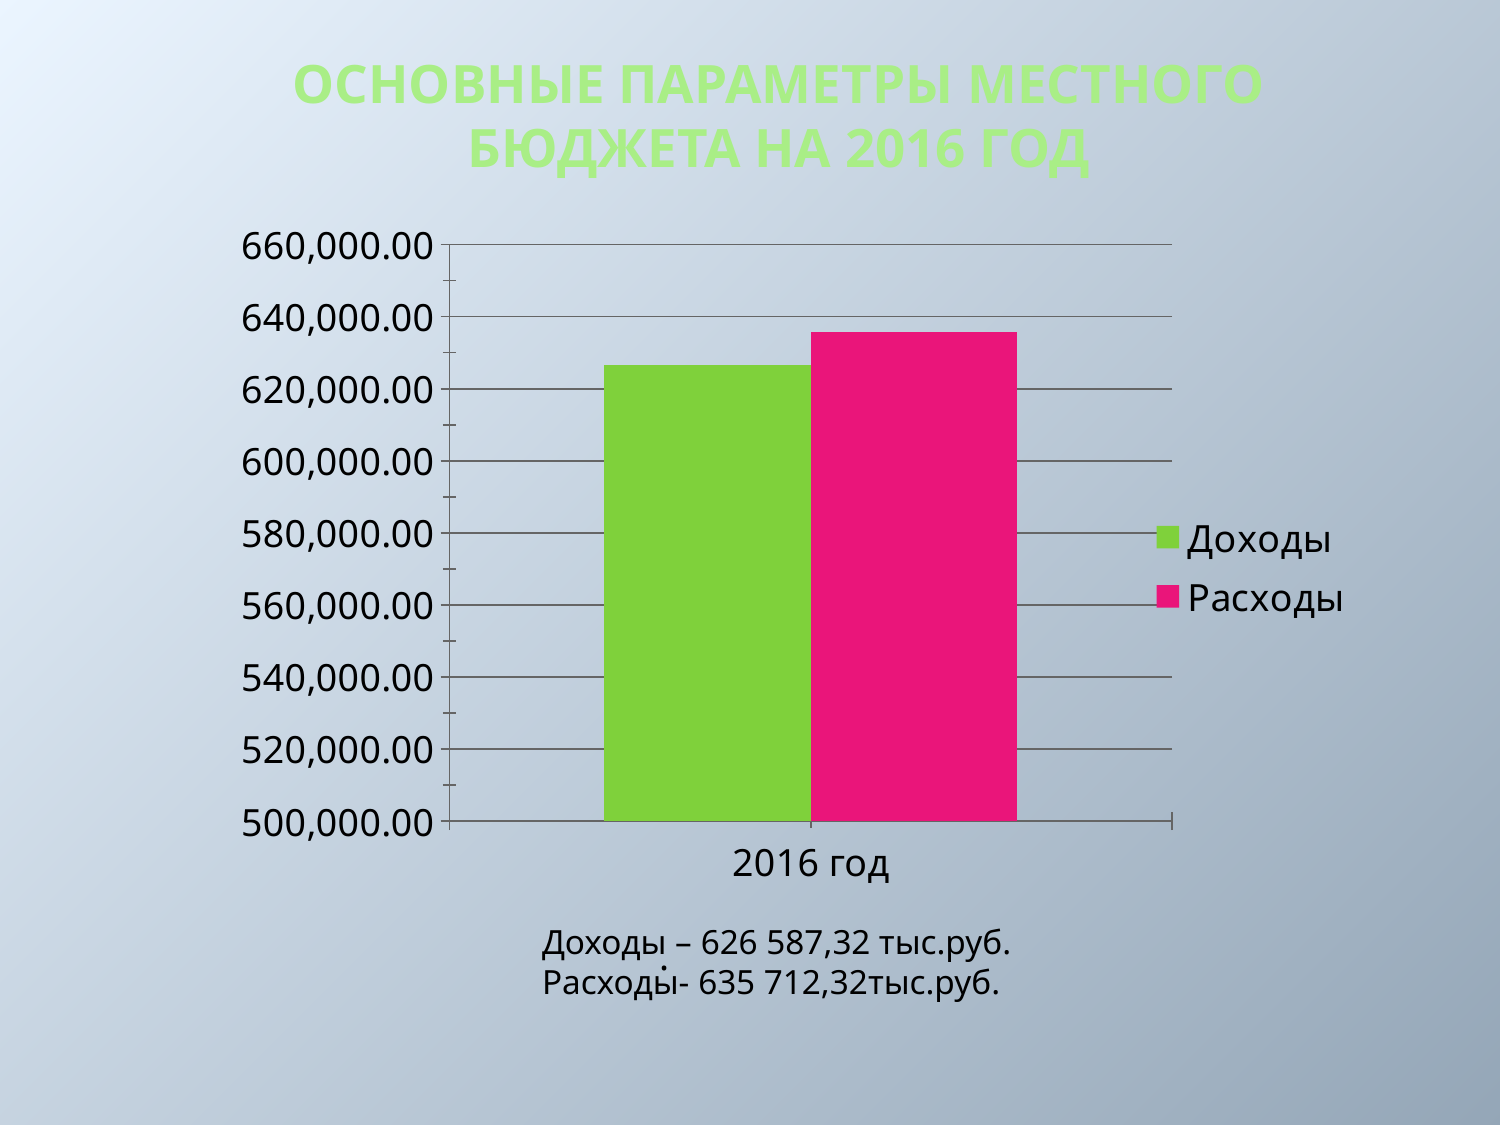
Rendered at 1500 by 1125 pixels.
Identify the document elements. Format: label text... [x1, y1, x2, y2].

text_box Основные параметры местного бюджета на 2016 год [163, 46, 1394, 178]
chart [222, 210, 1371, 923]
text_box . [644, 966, 961, 986]
text_box Доходы – 626 587,32 тыс.руб. Расходы- 635 712,32тыс.руб. [527, 966, 1102, 1009]
